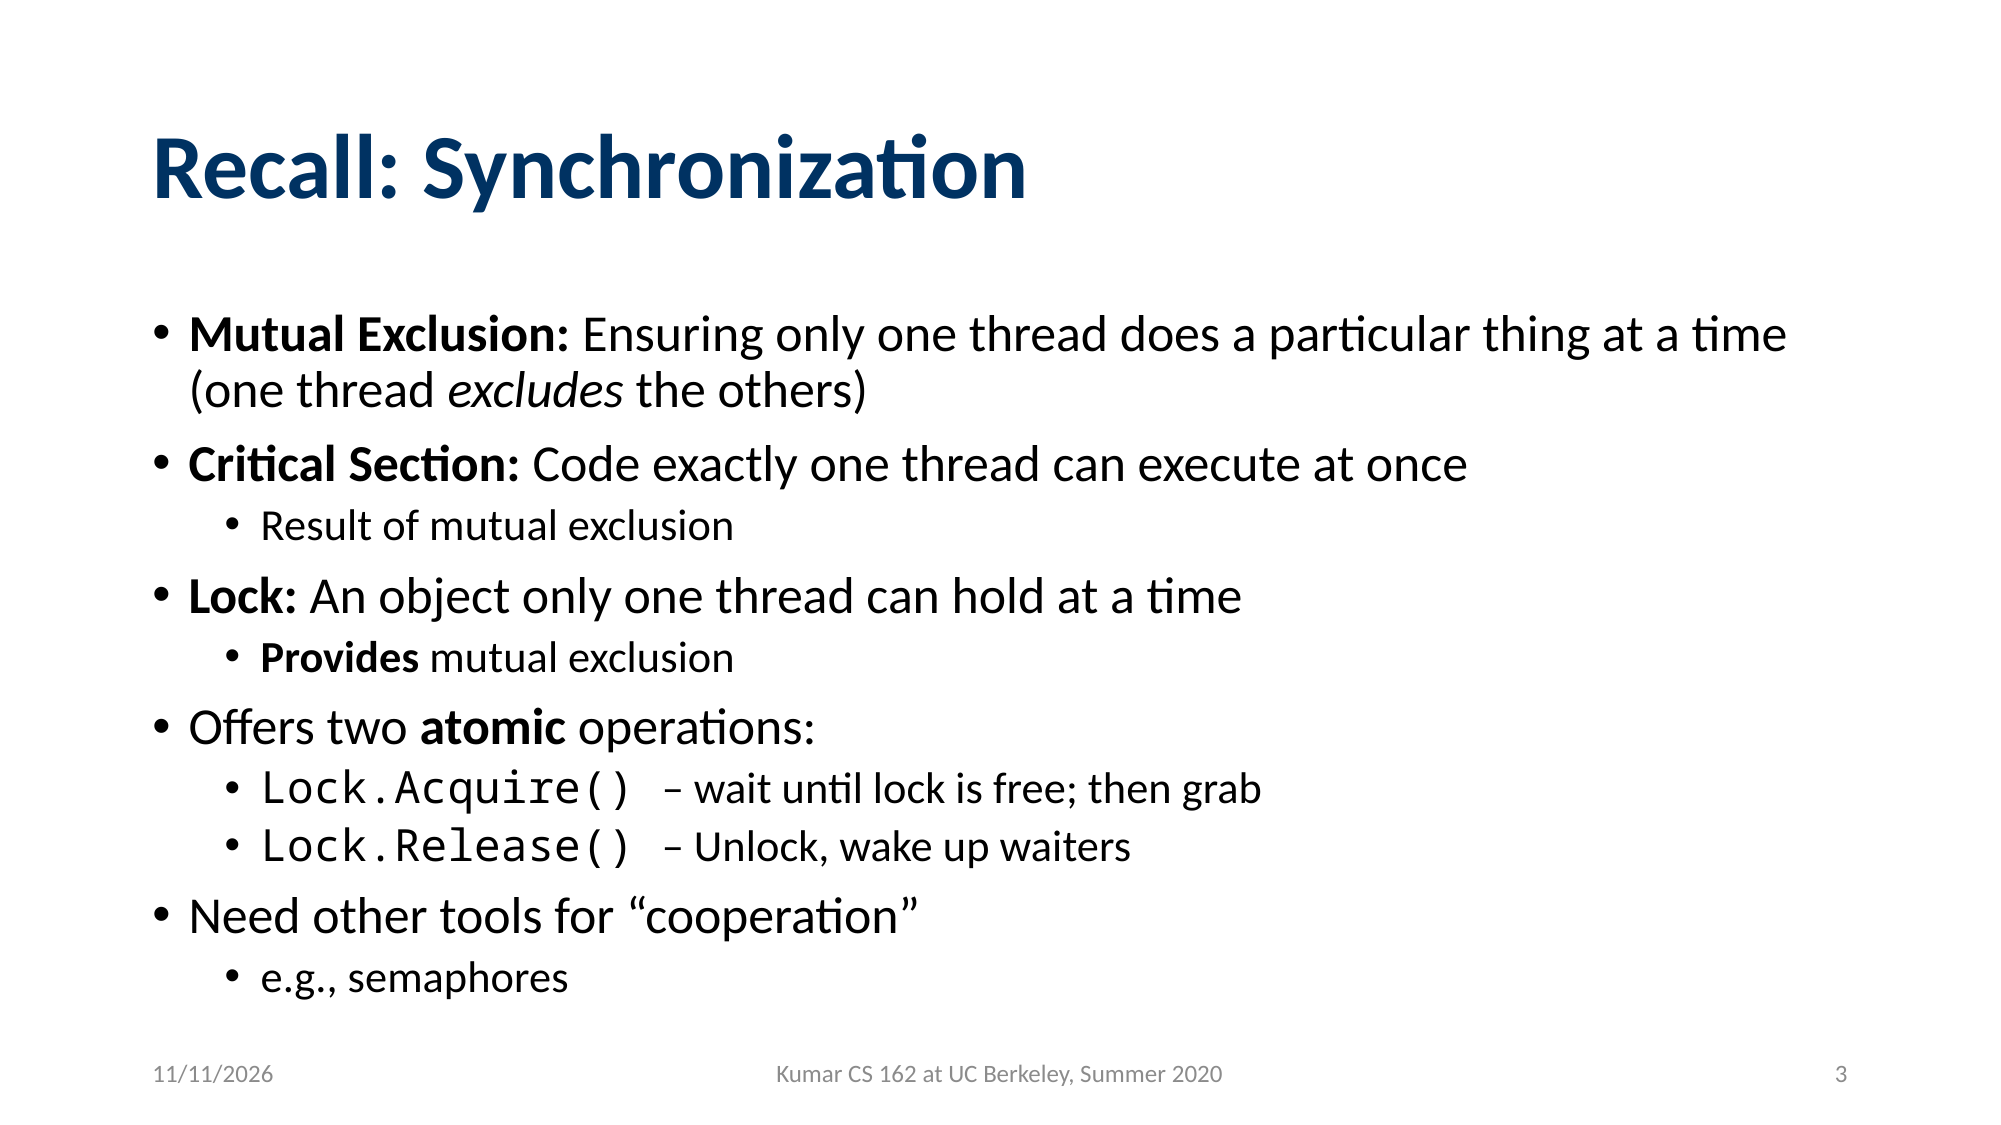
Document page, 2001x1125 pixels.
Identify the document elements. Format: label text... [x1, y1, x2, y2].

slide_number 3 [1412, 1042, 1863, 1103]
footer Kumar CS 162 at UC Berkeley, Summer 2020 [662, 1042, 1338, 1103]
list Mutual Exclusion: Ensuring only one thread does a particular thing at a time (one thread excludes the others) Critical Section: Code exactly one thread can execute at once Result of mutual exclusion Lock: An object only one thread can hold at a time Provides mutual exclusion Offers two atomic operations: Lock.Acquire() – wait until lock is free; then grab Lock.Release() – Unlock, wake up waiters Need other tools for “cooperation” e.g., semaphores [137, 299, 1863, 1014]
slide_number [137, 1042, 588, 1103]
title Recall: Synchronization [137, 59, 1863, 278]
